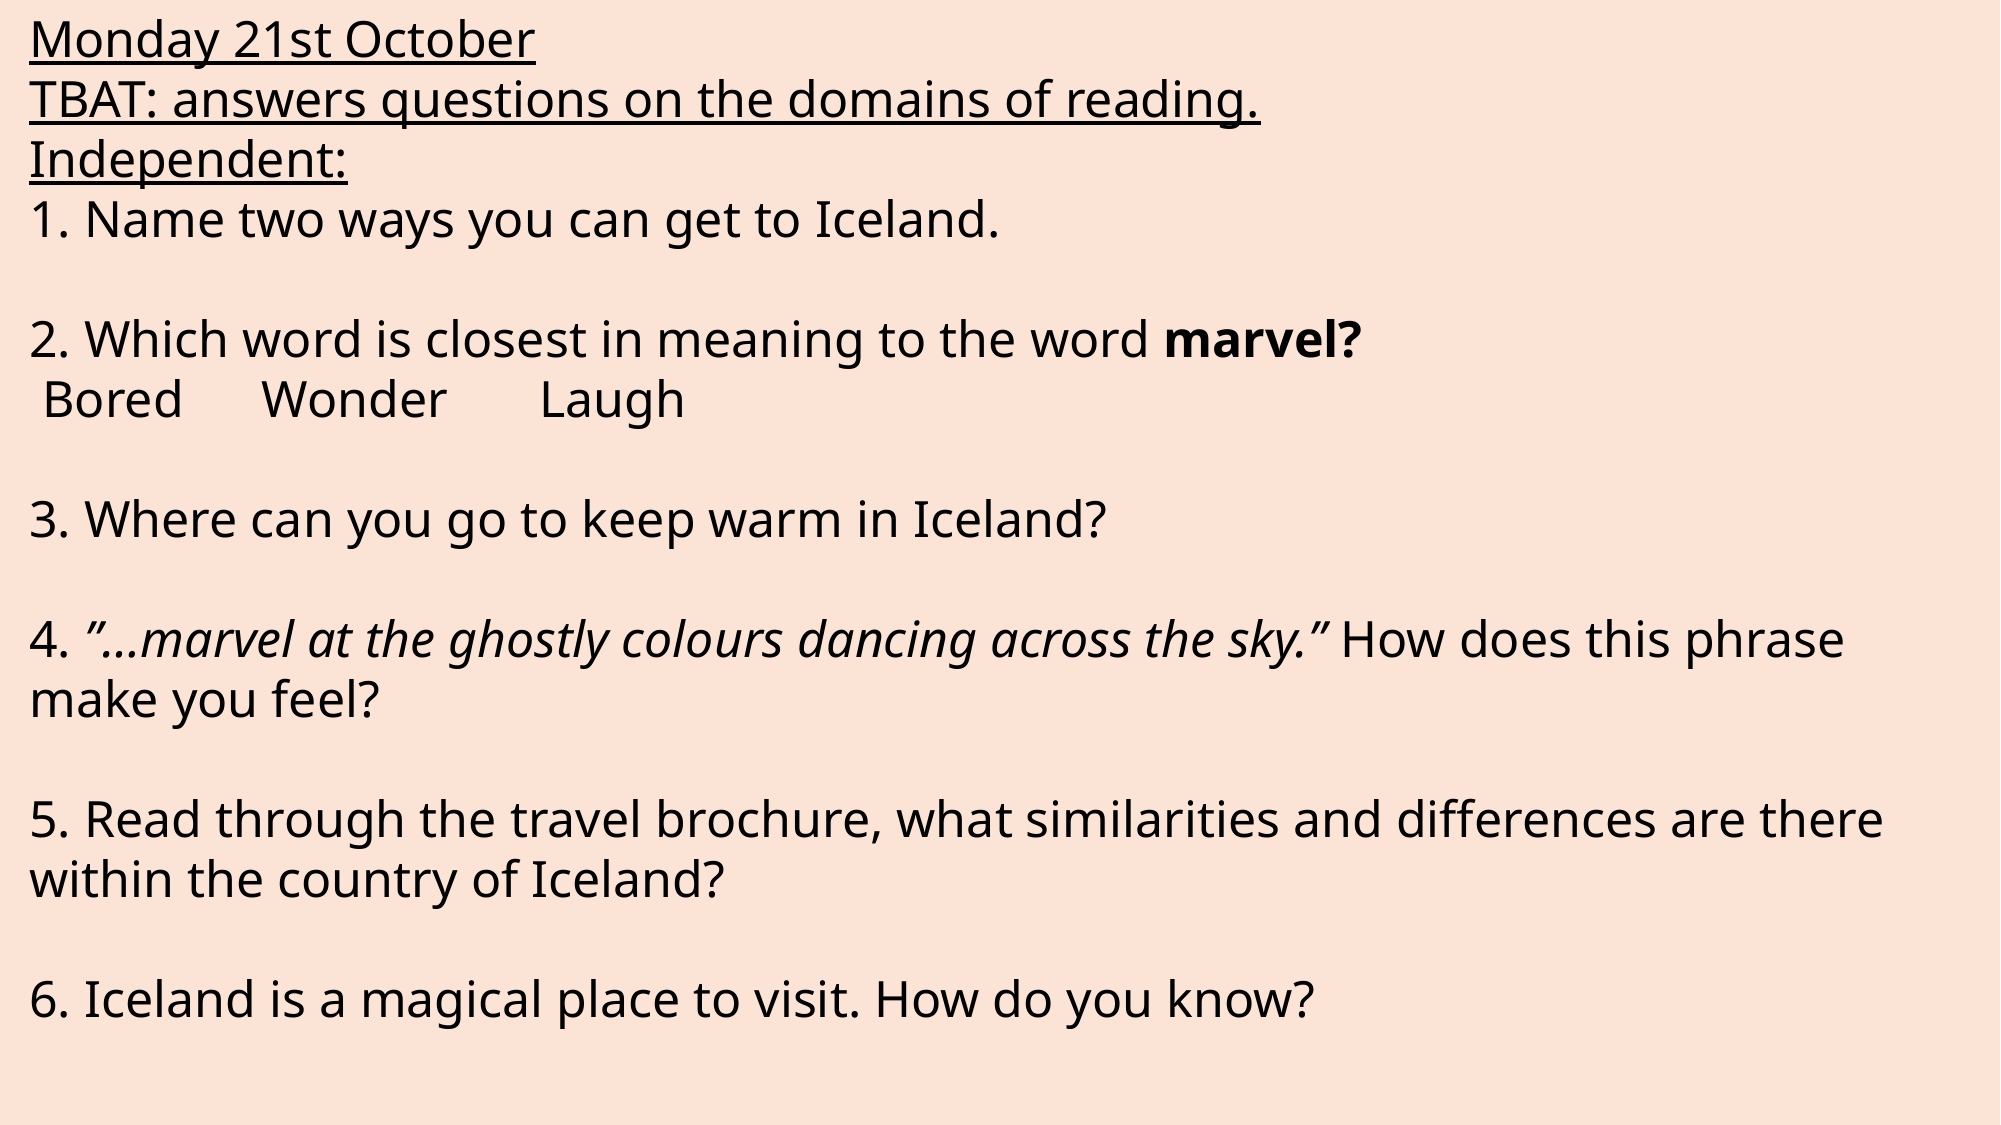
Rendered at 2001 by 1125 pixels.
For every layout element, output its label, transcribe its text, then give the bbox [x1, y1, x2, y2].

text_box Monday 21st October TBAT: answers questions on the domains of reading. Independent: 1. Name two ways you can get to Iceland. 2. Which word is closest in meaning to the word marvel? Bored Wonder Laugh 3. Where can you go to keep warm in Iceland? 4. ”…marvel at the ghostly colours dancing across the sky.” How does this phrase make you feel? 5. Read through the travel brochure, what similarities and differences are there within the country of Iceland? 6. Iceland is a magical place to visit. How do you know? [14, 0, 1986, 1100]
